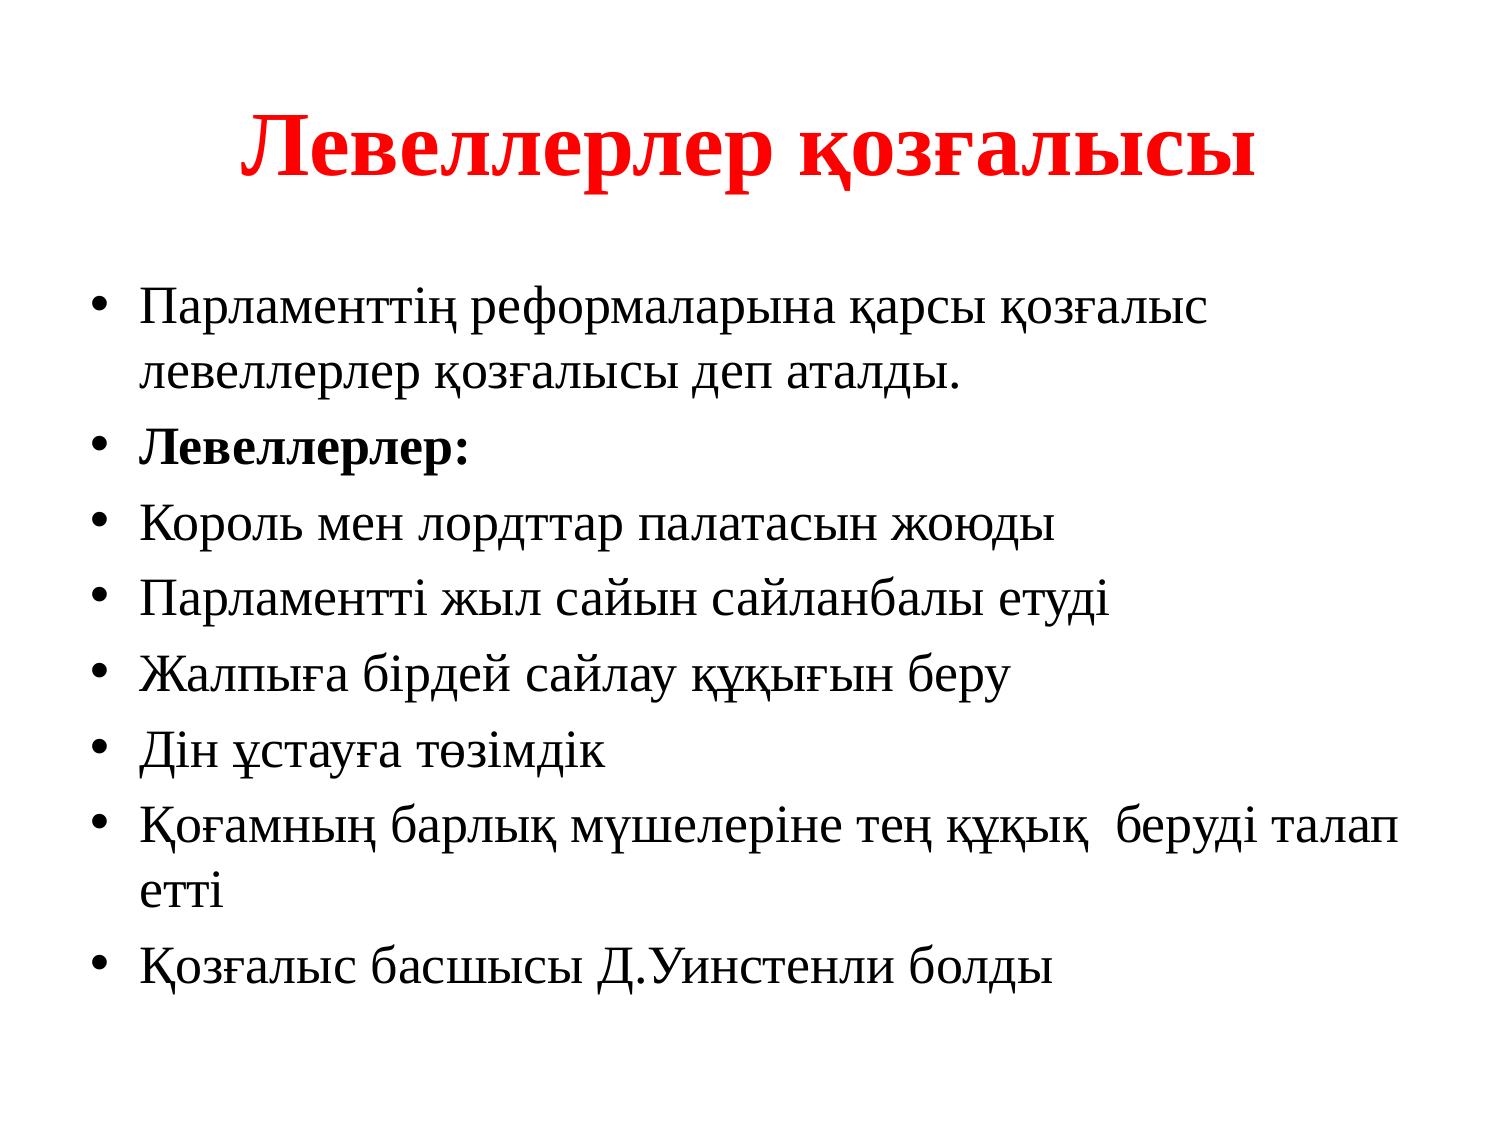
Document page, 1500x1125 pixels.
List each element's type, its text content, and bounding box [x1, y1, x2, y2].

list Парламенттің реформаларына қарсы қозғалыс левеллерлер қозғалысы деп аталды. Левеллерлер: Король мен лордттар палатасын жоюды Парламентті жыл сайын сайланбалы етуді Жалпыға бірдей сайлау құқығын беру Дін ұстауға төзімдік Қоғамның барлық мүшелеріне тең құқық беруді талап етті Қозғалыс басшысы Д.Уинстенли болды [75, 262, 1425, 1005]
title Левеллерлер қозғалысы [75, 45, 1425, 233]
